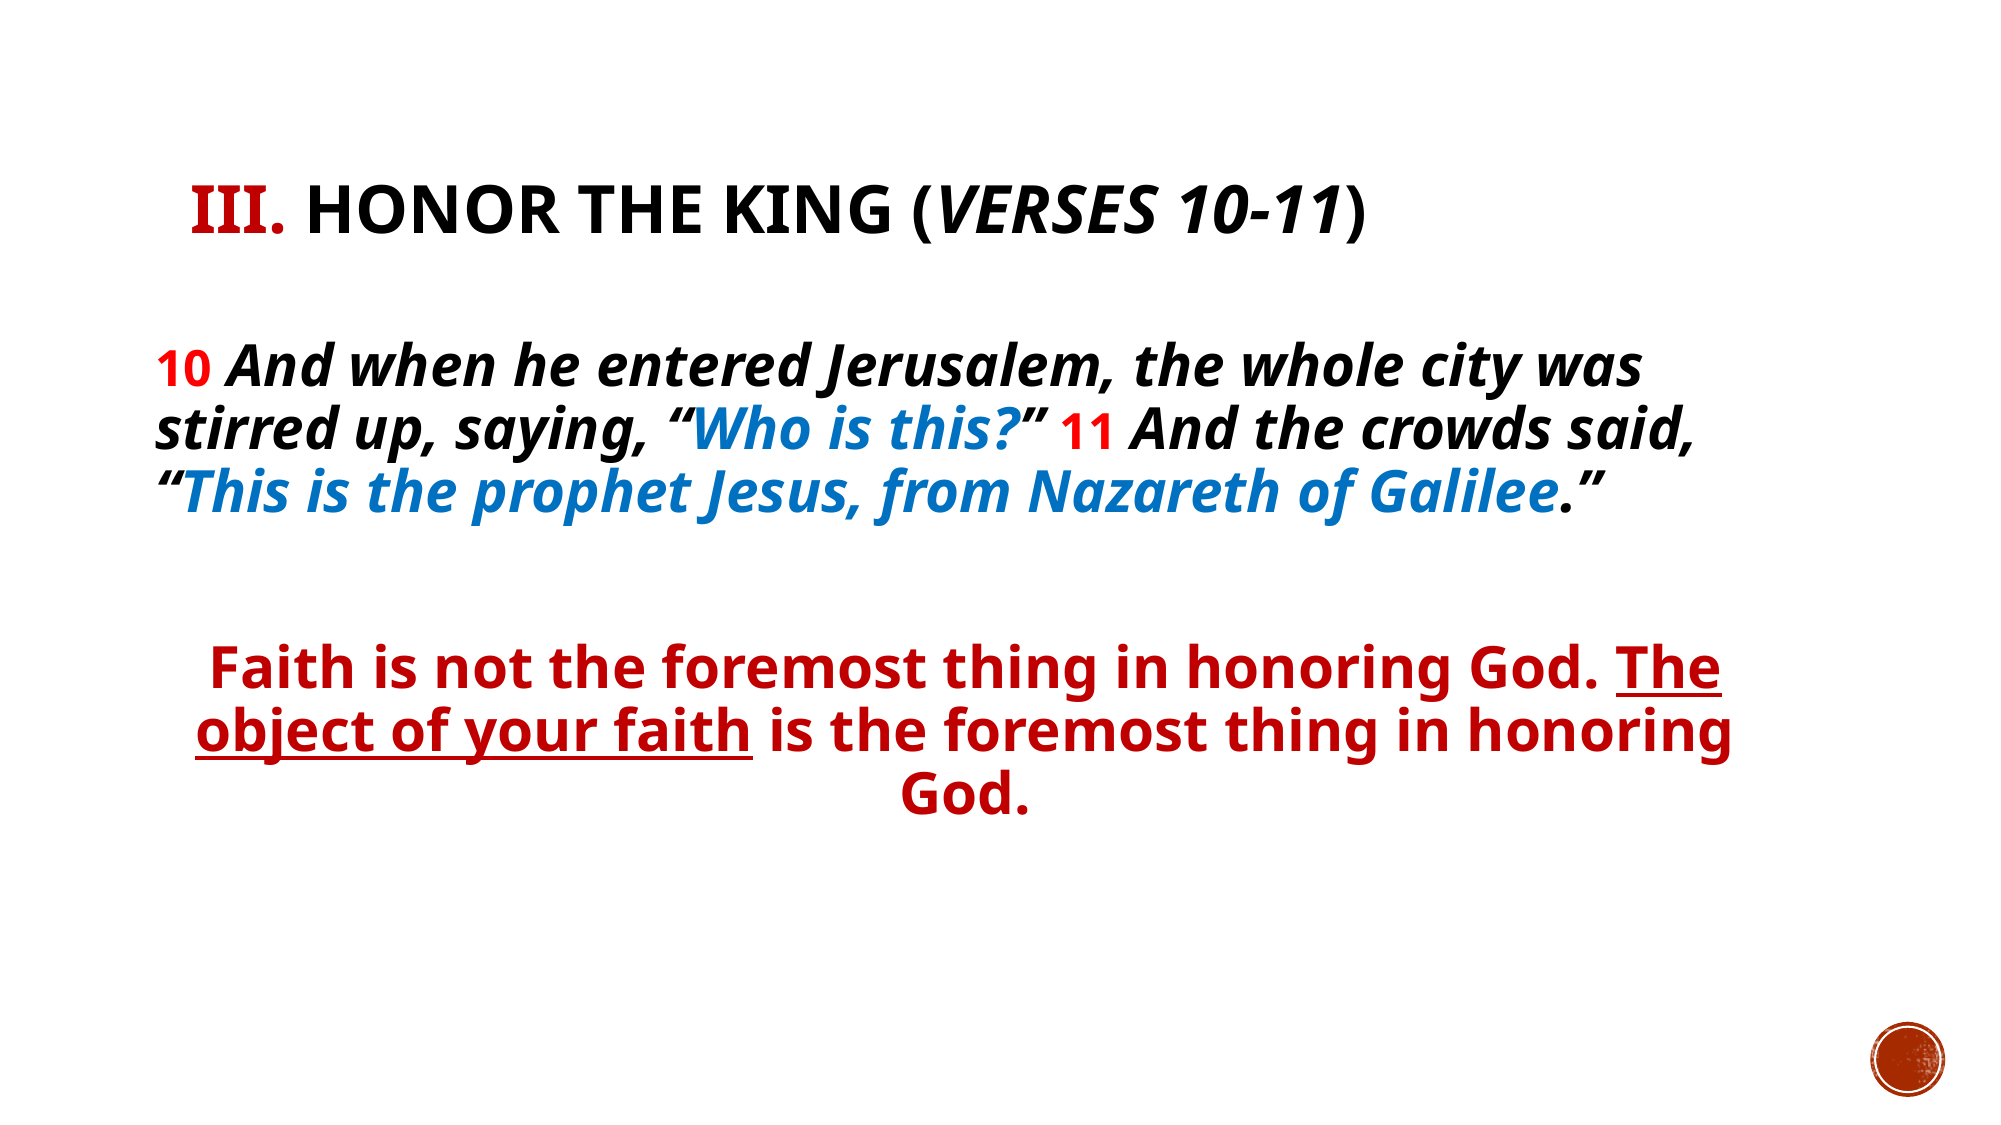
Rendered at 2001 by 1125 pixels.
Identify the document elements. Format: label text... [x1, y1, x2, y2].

list 10 And when he entered Jerusalem, the whole city was stirred up, saying, “Who is this?” 11 And the crowds said, “This is the prophet Jesus, from Nazareth of Galilee.” Faith is not the foremost thing in honoring God. The object of your faith is the foremost thing in honoring God. [140, 328, 1791, 1106]
title III. Honor the King (verses 10-11) [175, 79, 1907, 344]
